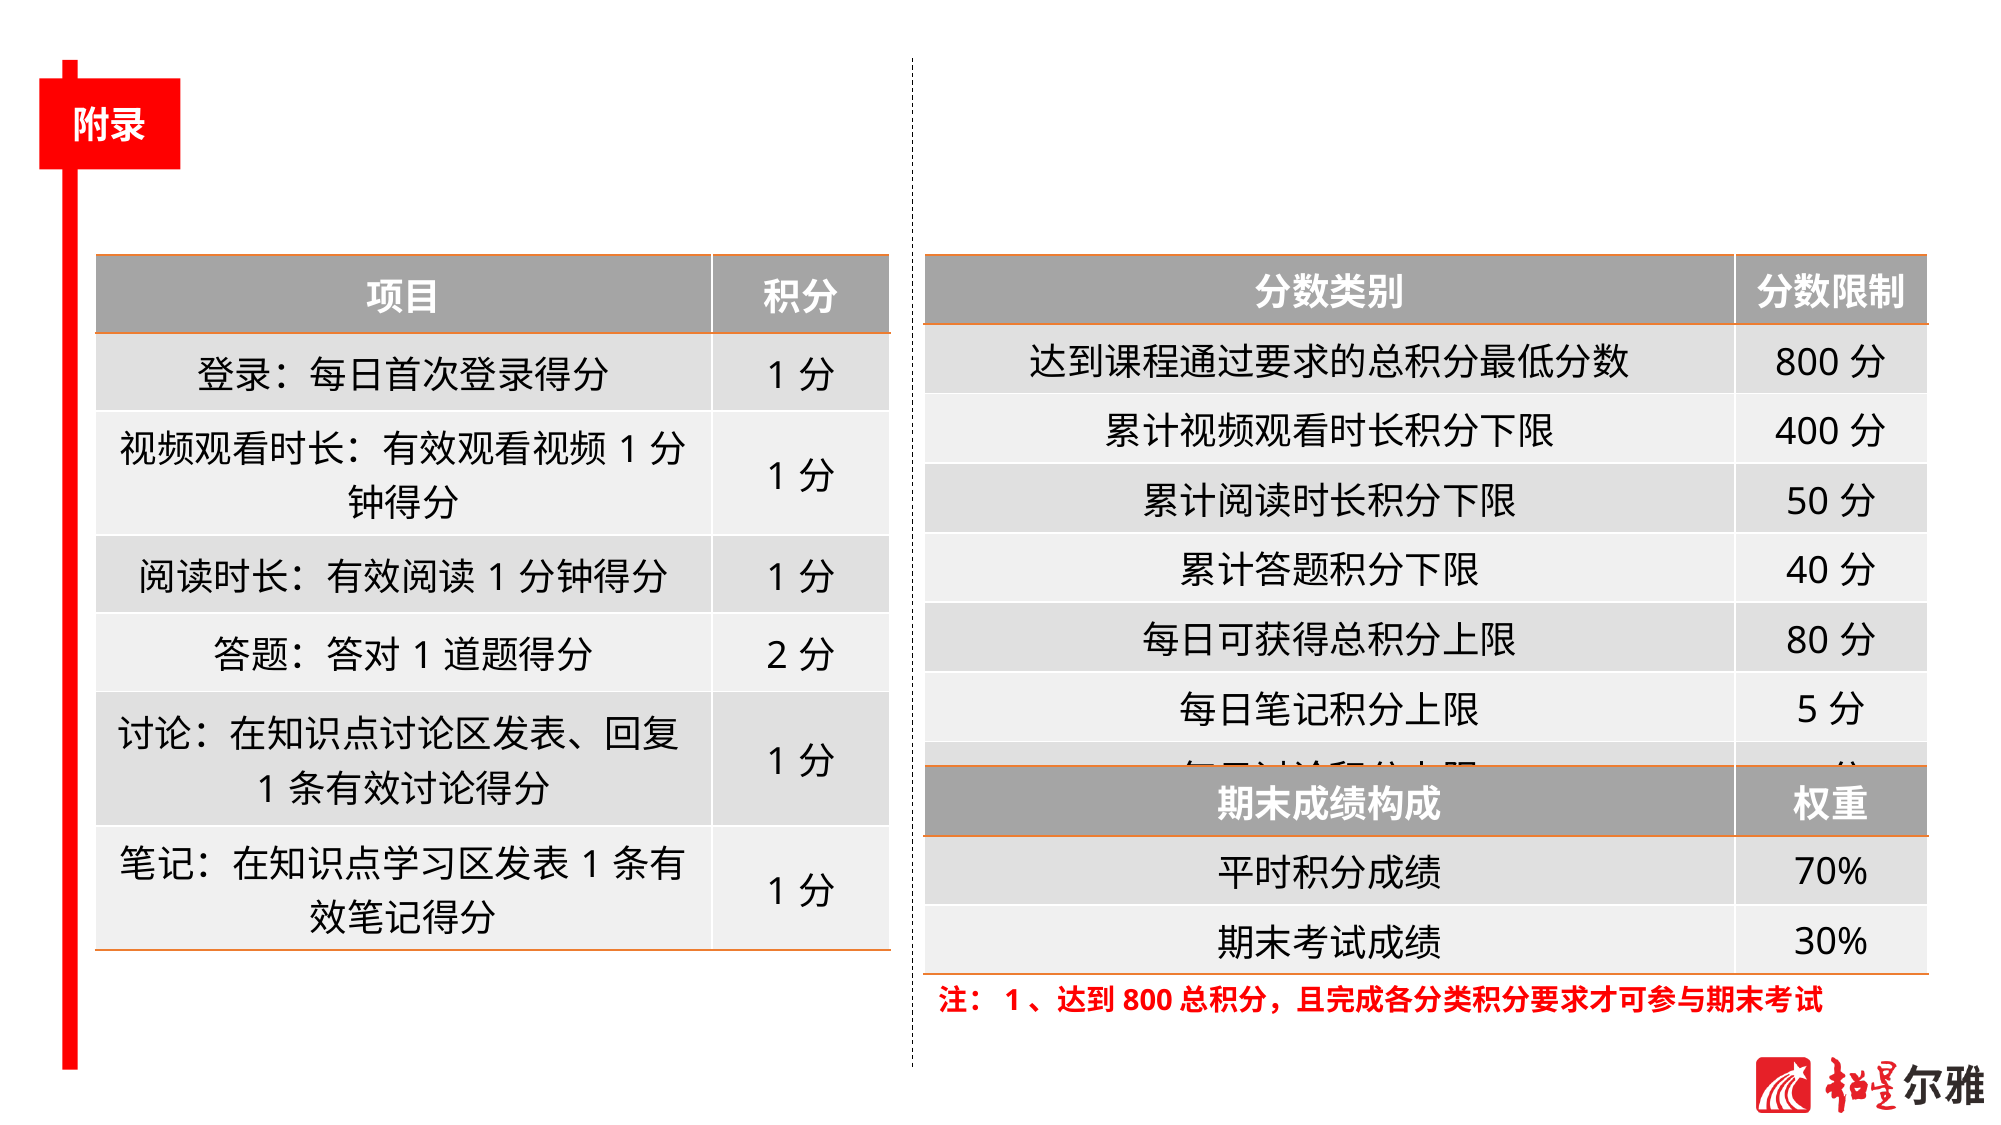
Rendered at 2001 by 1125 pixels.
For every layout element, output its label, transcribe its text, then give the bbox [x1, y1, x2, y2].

table_cell 每日笔记积分上限 [925, 673, 1734, 741]
table_header 分数类别 [925, 256, 1734, 323]
table_cell 50分 [1736, 464, 1927, 532]
table_cell 1分 [713, 692, 889, 825]
table_cell 阅读时长：有效阅读1分钟得分 [96, 536, 711, 612]
table_cell 每日讨论积分上限 [925, 742, 1734, 765]
picture [1756, 1057, 1984, 1113]
table_header 分数限制 [1736, 256, 1927, 323]
table_cell 答题：答对1道题得分 [96, 614, 711, 691]
table_cell 2分 [713, 614, 889, 691]
table_cell 5分 [1736, 742, 1927, 765]
table_cell 1分 [713, 334, 889, 410]
table_cell 累计视频观看时长积分下限 [925, 394, 1734, 462]
table_cell 1分 [713, 827, 889, 949]
table_cell 1分 [713, 536, 889, 612]
table_cell 笔记：在知识点学习区发表1条有效笔记得分 [96, 827, 711, 949]
table_cell 每日可获得总积分上限 [925, 603, 1734, 671]
table_cell 80分 [1736, 603, 1927, 671]
table_cell 5分 [1736, 673, 1927, 741]
table_cell 1分 [713, 412, 889, 534]
table_header 权重 [1736, 767, 1927, 835]
table_cell 讨论：在知识点讨论区发表、回复1条有效讨论得分 [96, 692, 711, 825]
text_box 注：1、达到800总积分，且完成各分类积分要求才可参与期末考试 [924, 973, 1928, 1024]
table_cell 达到课程通过要求的总积分最低分数 [925, 325, 1734, 393]
table_cell 70% [1736, 837, 1927, 904]
table_cell 30% [1736, 906, 1927, 973]
table_cell 登录：每日首次登录得分 [96, 334, 711, 410]
table_cell 平时积分成绩 [925, 837, 1734, 904]
table_header 期末成绩构成 [925, 767, 1734, 835]
table_cell 800分 [1736, 325, 1927, 393]
table_cell 视频观看时长：有效观看视频1分钟得分 [96, 412, 711, 534]
table_cell 期末考试成绩 [925, 906, 1734, 973]
table_header 积分 [713, 256, 889, 332]
table_cell 400分 [1736, 394, 1927, 462]
table_cell 累计阅读时长积分下限 [925, 464, 1734, 532]
table_cell 累计答题积分下限 [925, 534, 1734, 601]
text_box 附录 [38, 77, 181, 170]
table_header 项目 [96, 256, 711, 332]
table_cell 40分 [1736, 534, 1927, 601]
